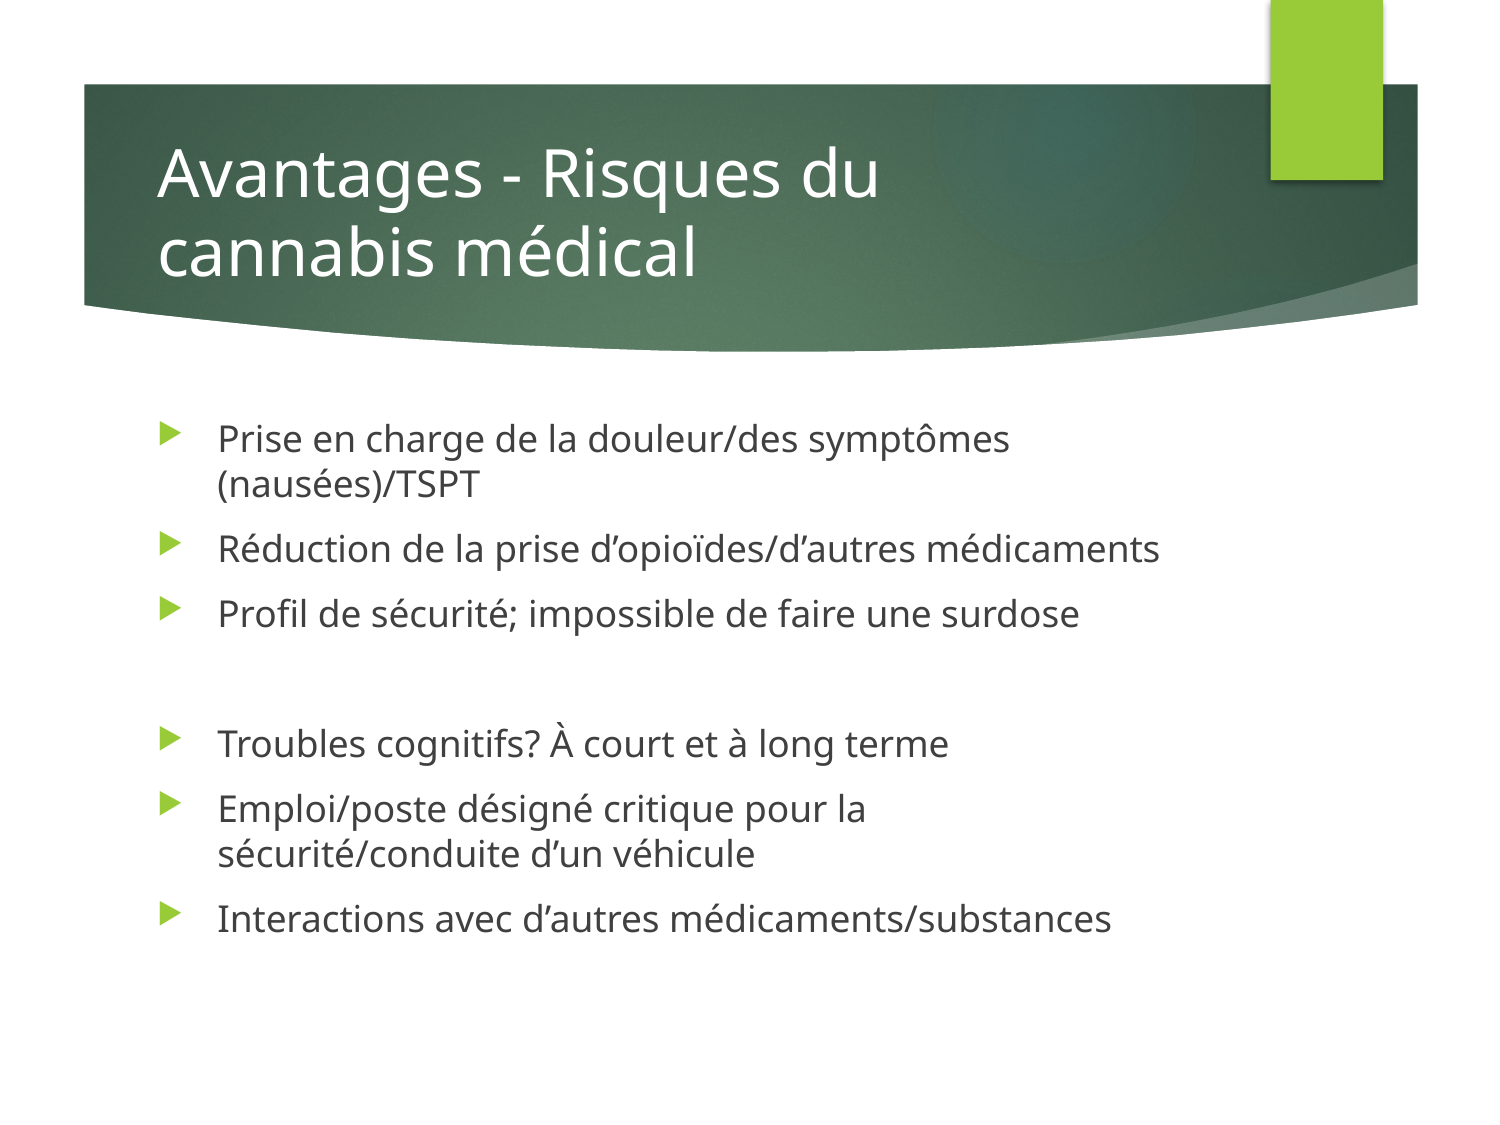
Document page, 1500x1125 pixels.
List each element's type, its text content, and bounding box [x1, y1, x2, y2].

title Avantages - Risques du cannabis médical [142, 152, 1183, 269]
list Prise en charge de la douleur/des symptômes (nausées)/TSPT Réduction de la prise d’opioïdes/d’autres médicaments Profil de sécurité; impossible de faire une surdose Troubles cognitifs? À court et à long terme Emploi/poste désigné critique pour la sécurité/conduite d’un véhicule Interactions avec d’autres médicaments/substances [142, 408, 1183, 988]
